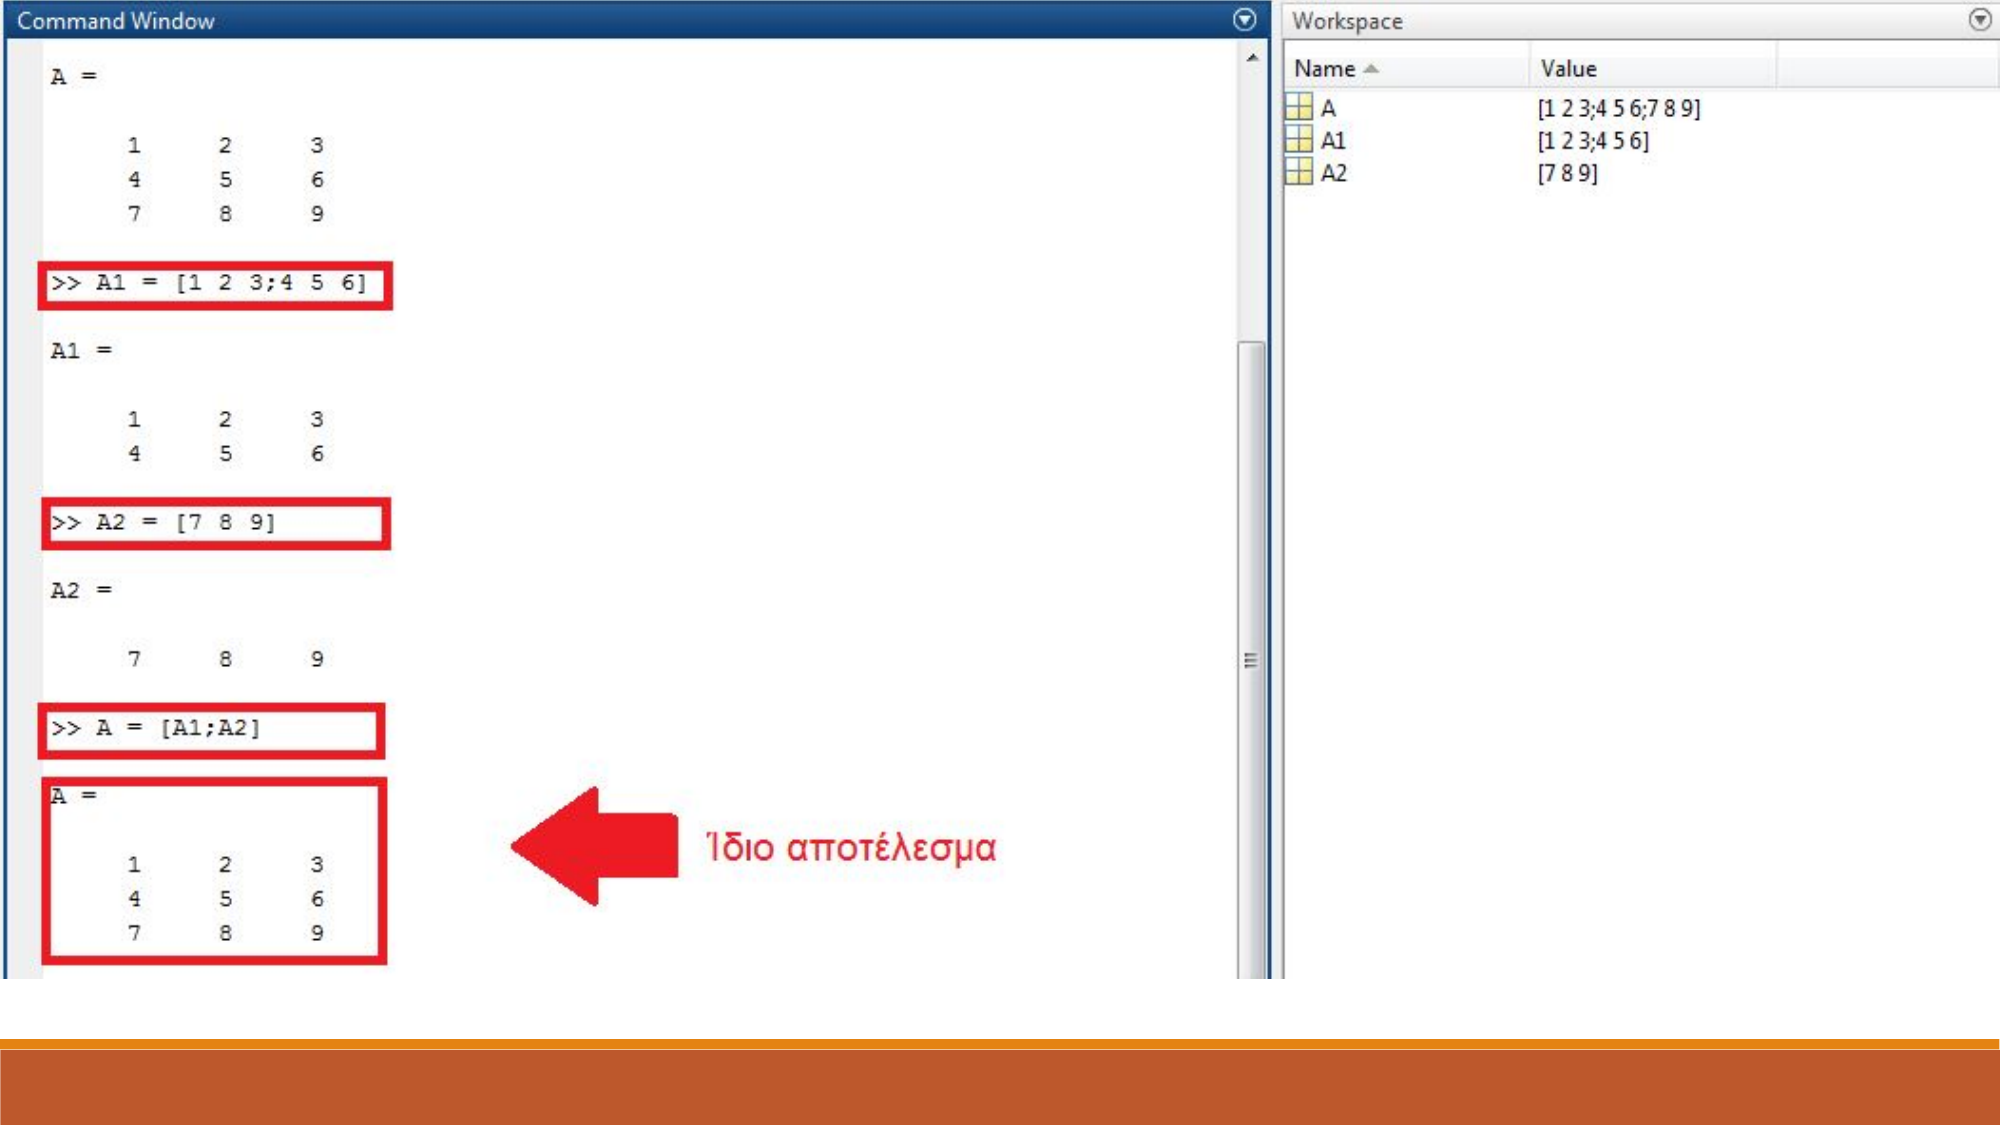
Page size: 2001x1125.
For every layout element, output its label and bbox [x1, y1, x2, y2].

picture [0, 0, 2000, 980]
